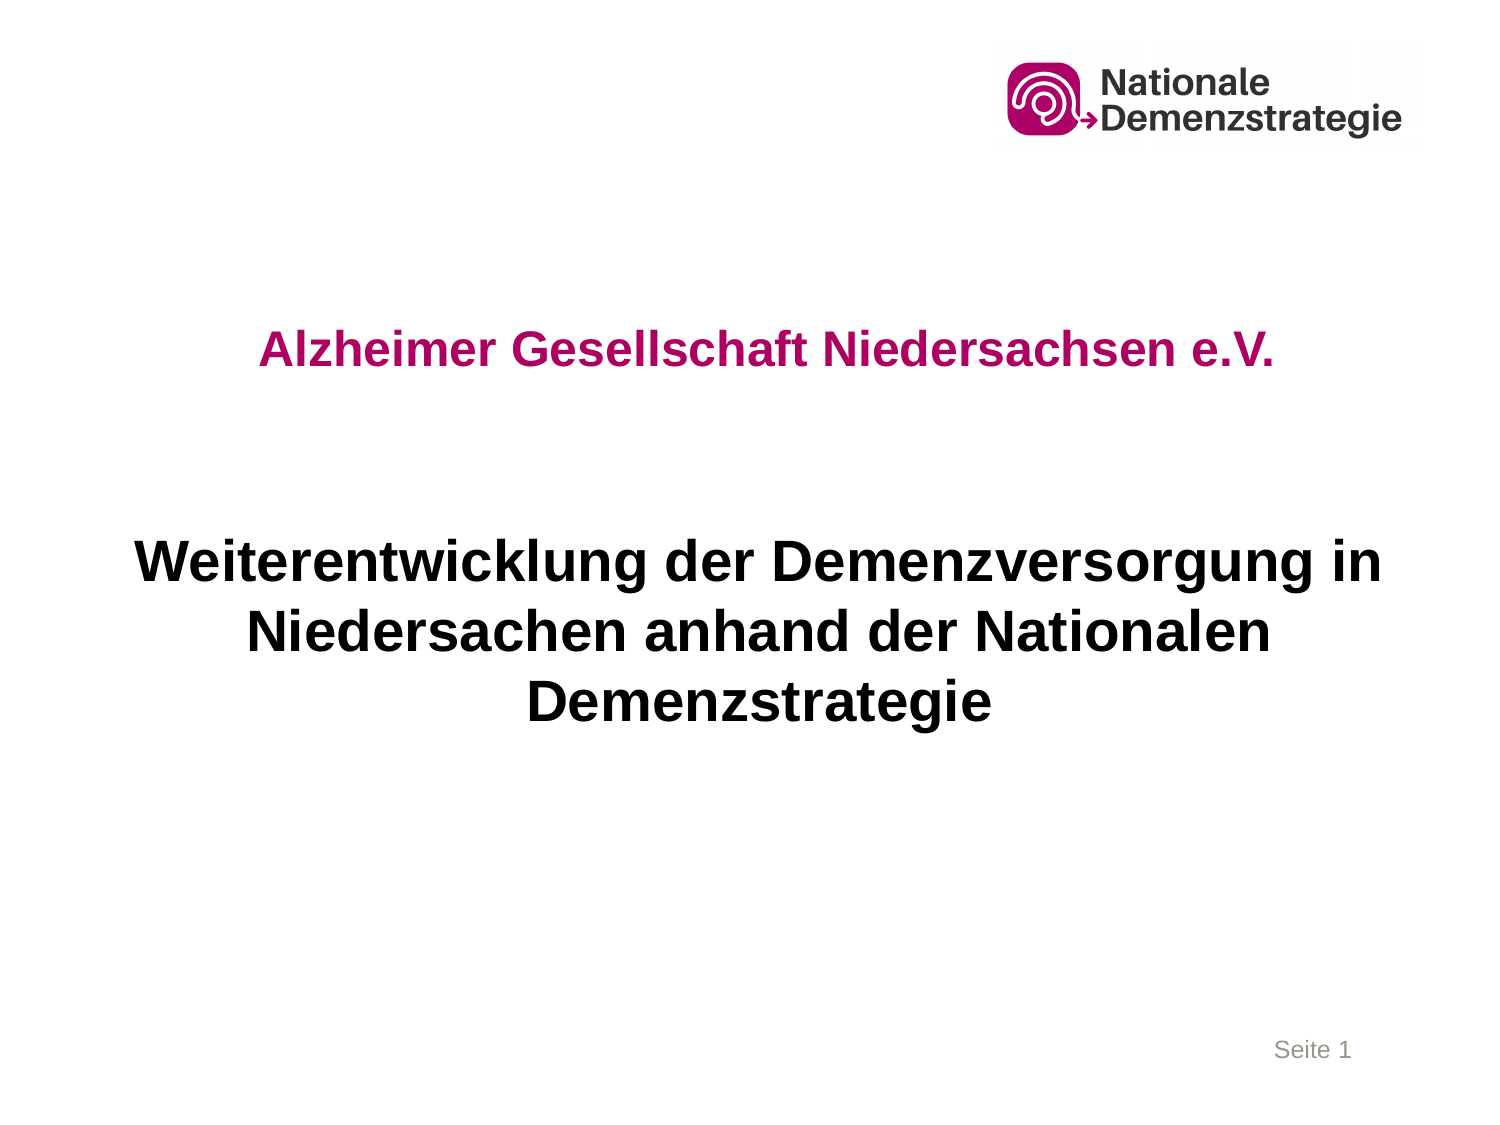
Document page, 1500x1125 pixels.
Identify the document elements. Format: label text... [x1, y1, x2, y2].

picture [986, 42, 1422, 153]
text_box Weiterentwicklung der Demenzversorgung in Niedersachen anhand der Nationalen Demenzstrategie [110, 515, 1409, 811]
slide_number Seite 1 [1273, 1025, 1500, 1073]
title Alzheimer Gesellschaft Niedersachsen e.V. [141, 296, 1394, 440]
